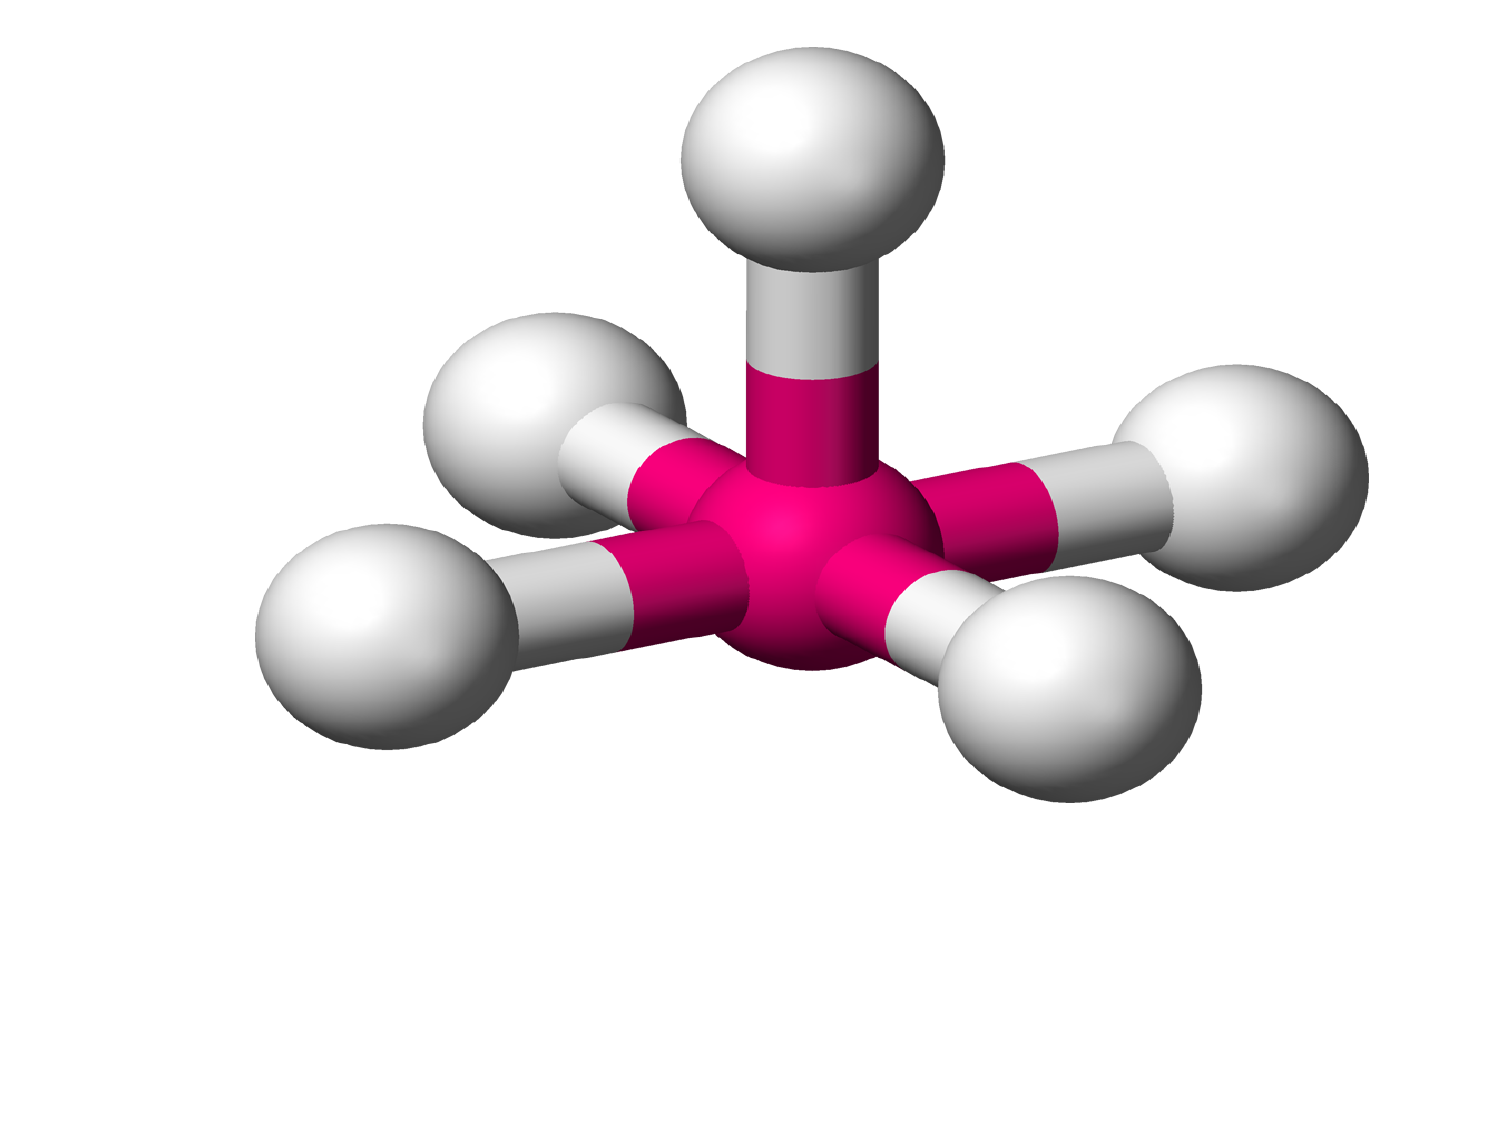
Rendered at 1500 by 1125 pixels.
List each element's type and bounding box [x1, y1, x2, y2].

picture [199, 0, 1426, 851]
